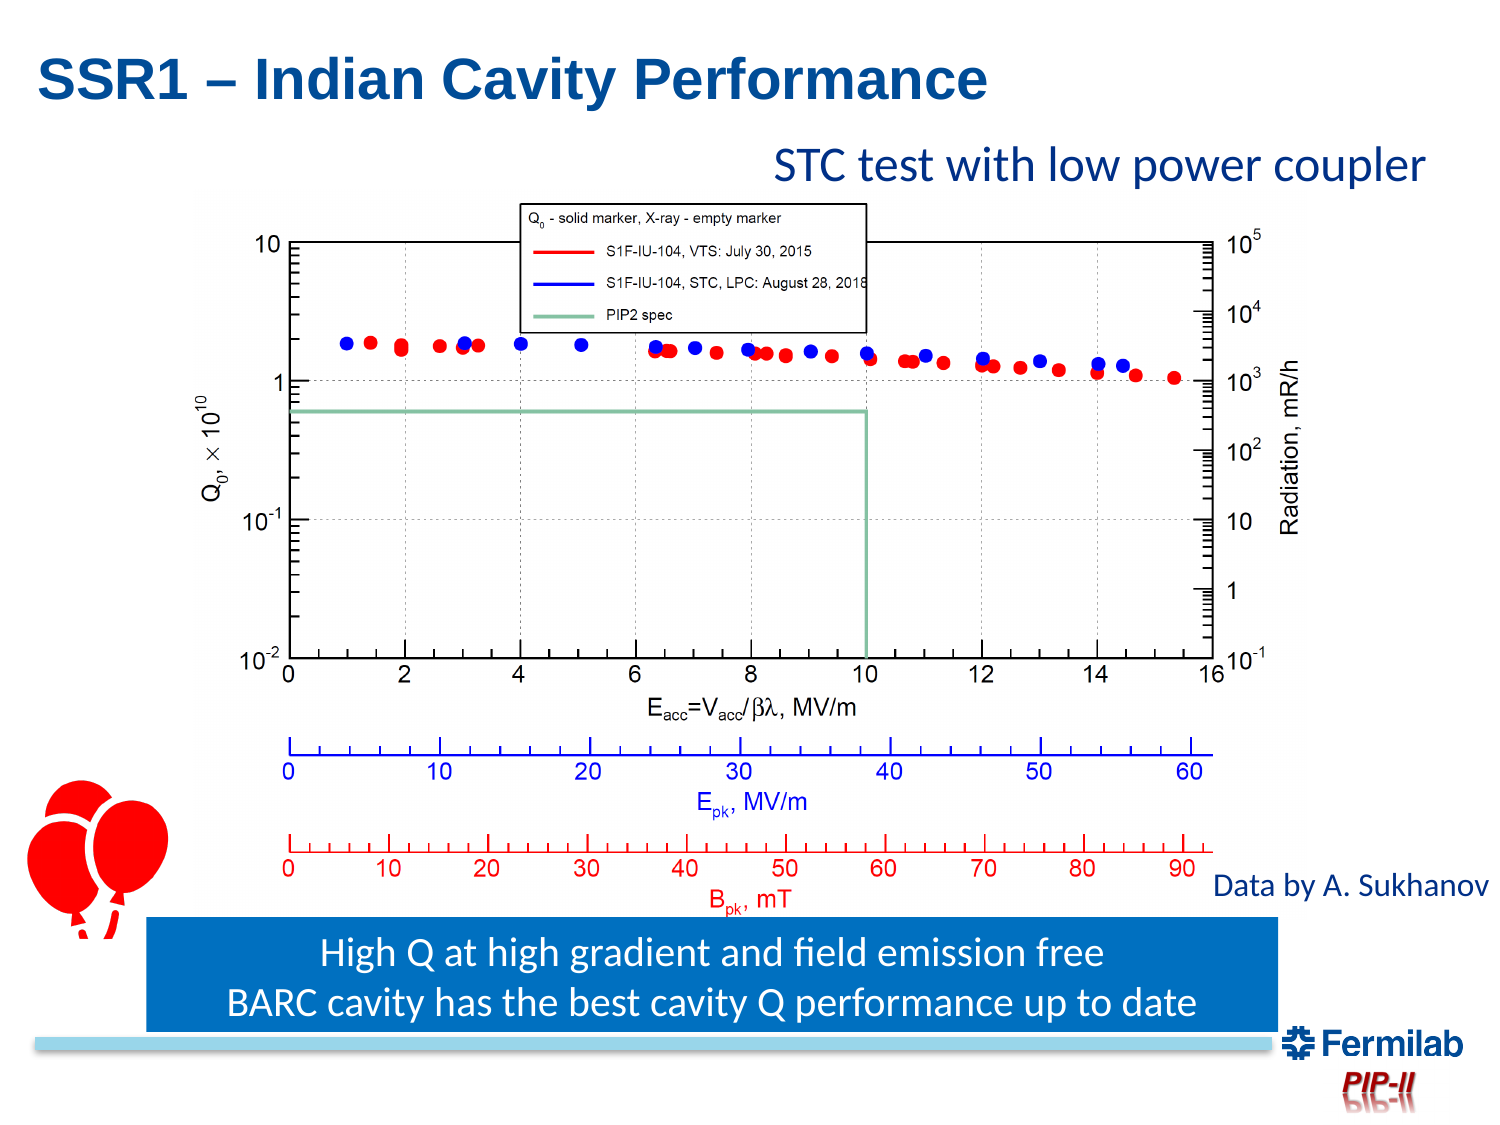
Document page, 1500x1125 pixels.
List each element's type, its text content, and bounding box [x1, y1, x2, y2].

picture [3, 765, 192, 954]
text_box High Q at high gradient and field emission free BARC cavity has the best cavity Q performance up to date [146, 929, 1279, 1032]
picture [1282, 1026, 1463, 1125]
title SSR1 – Indian Cavity Performance [37, 41, 1463, 112]
text_box STC test with low power coupler [758, 124, 1443, 199]
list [193, 189, 1307, 920]
text_box Data by A. Sukhanov [1311, 855, 1500, 911]
